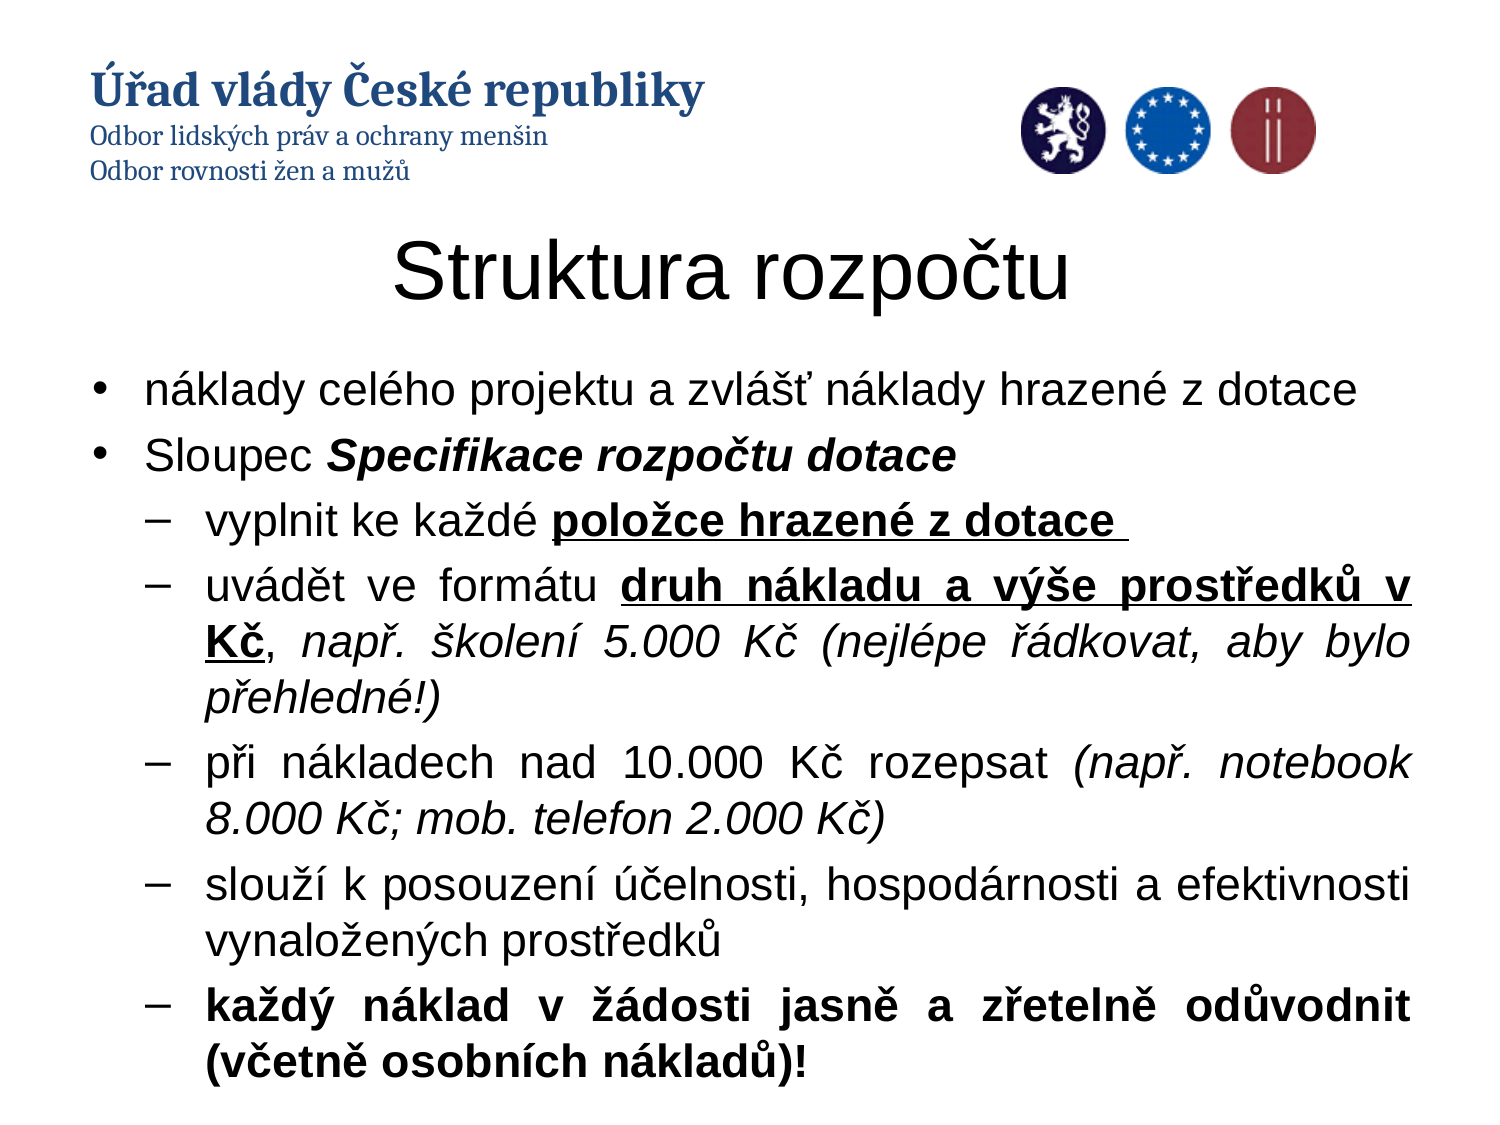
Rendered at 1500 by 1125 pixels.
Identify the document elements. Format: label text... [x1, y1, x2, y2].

list náklady celého projektu a zvlášť náklady hrazené z dotace Sloupec Specifikace rozpočtu dotace vyplnit ke každé položce hrazené z dotace uvádět ve formátu druh nákladu a výše prostředků v Kč, např. školení 5.000 Kč (nejlépe řádkovat, aby bylo přehledné!) při nákladech nad 10.000 Kč rozepsat (např. notebook 8.000 Kč; mob. telefon 2.000 Kč) slouží k posouzení účelnosti, hospodárnosti a efektivnosti vynaložených prostředků každý náklad v žádosti jasně a zřetelně odůvodnit (včetně osobních nákladů)! [77, 351, 1428, 1094]
text_box Úřad vlády České republiky Odbor lidských práv a ochrany menšin Odbor rovnosti žen a mužů [74, 45, 1425, 233]
picture [1021, 86, 1316, 174]
title Struktura rozpočtu [57, 172, 1408, 361]
